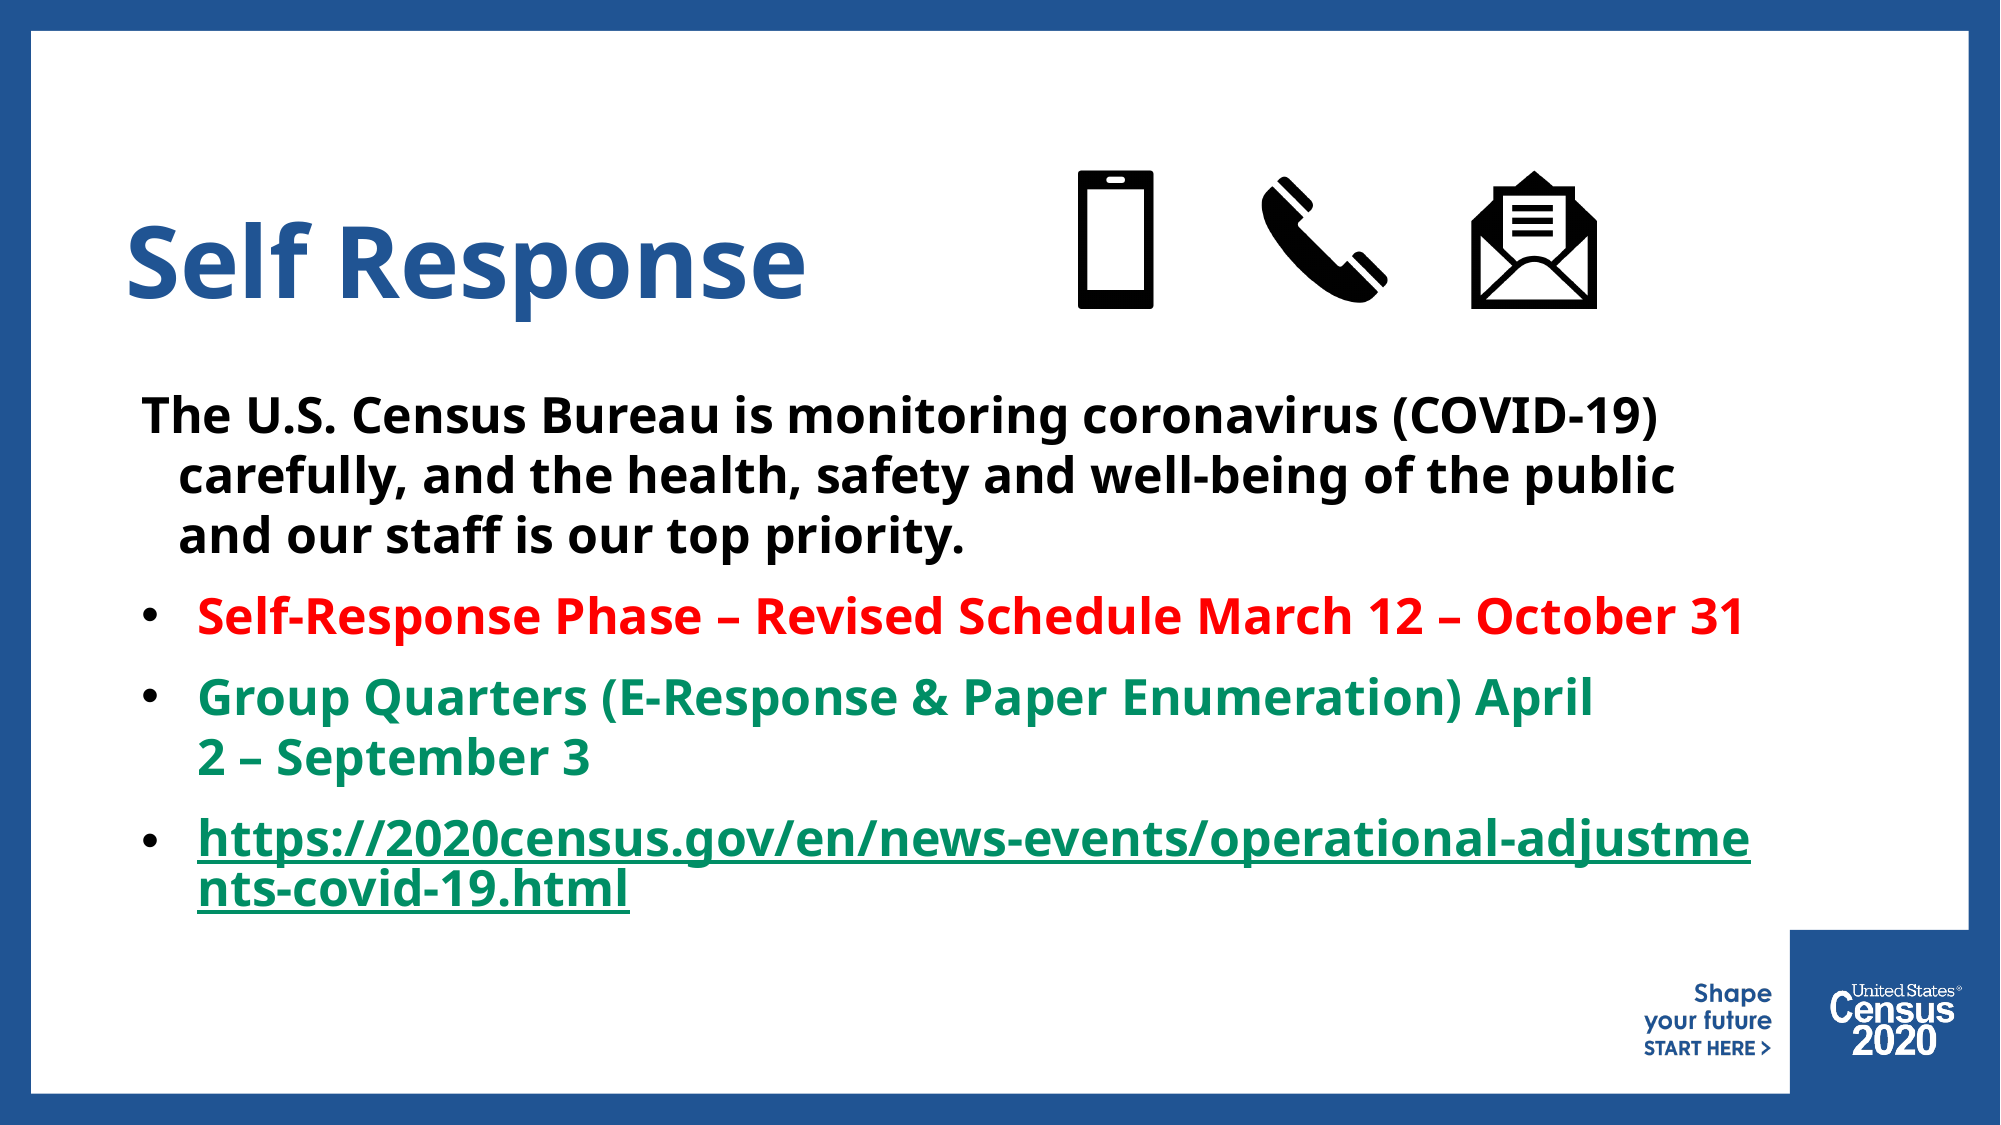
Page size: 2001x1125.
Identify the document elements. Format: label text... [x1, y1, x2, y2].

picture [1040, 164, 1191, 315]
picture [1457, 164, 1608, 315]
title Self Response [109, 164, 1790, 328]
picture [1623, 962, 1789, 1076]
picture [1809, 962, 1983, 1076]
subtitle The U.S. Census Bureau is monitoring coronavirus (COVID-19) carefully, and the health, safety and well-being of the public and our staff is our top priority. Self-Response Phase – Revised Schedule March 12 – October 31 Group Quarters (E-Response & Paper Enumeration) April 2 – September 3 https://2020census.gov/en/news-events/operational-adjustments-covid-19.html [88, 376, 1769, 1017]
picture [1248, 164, 1400, 315]
